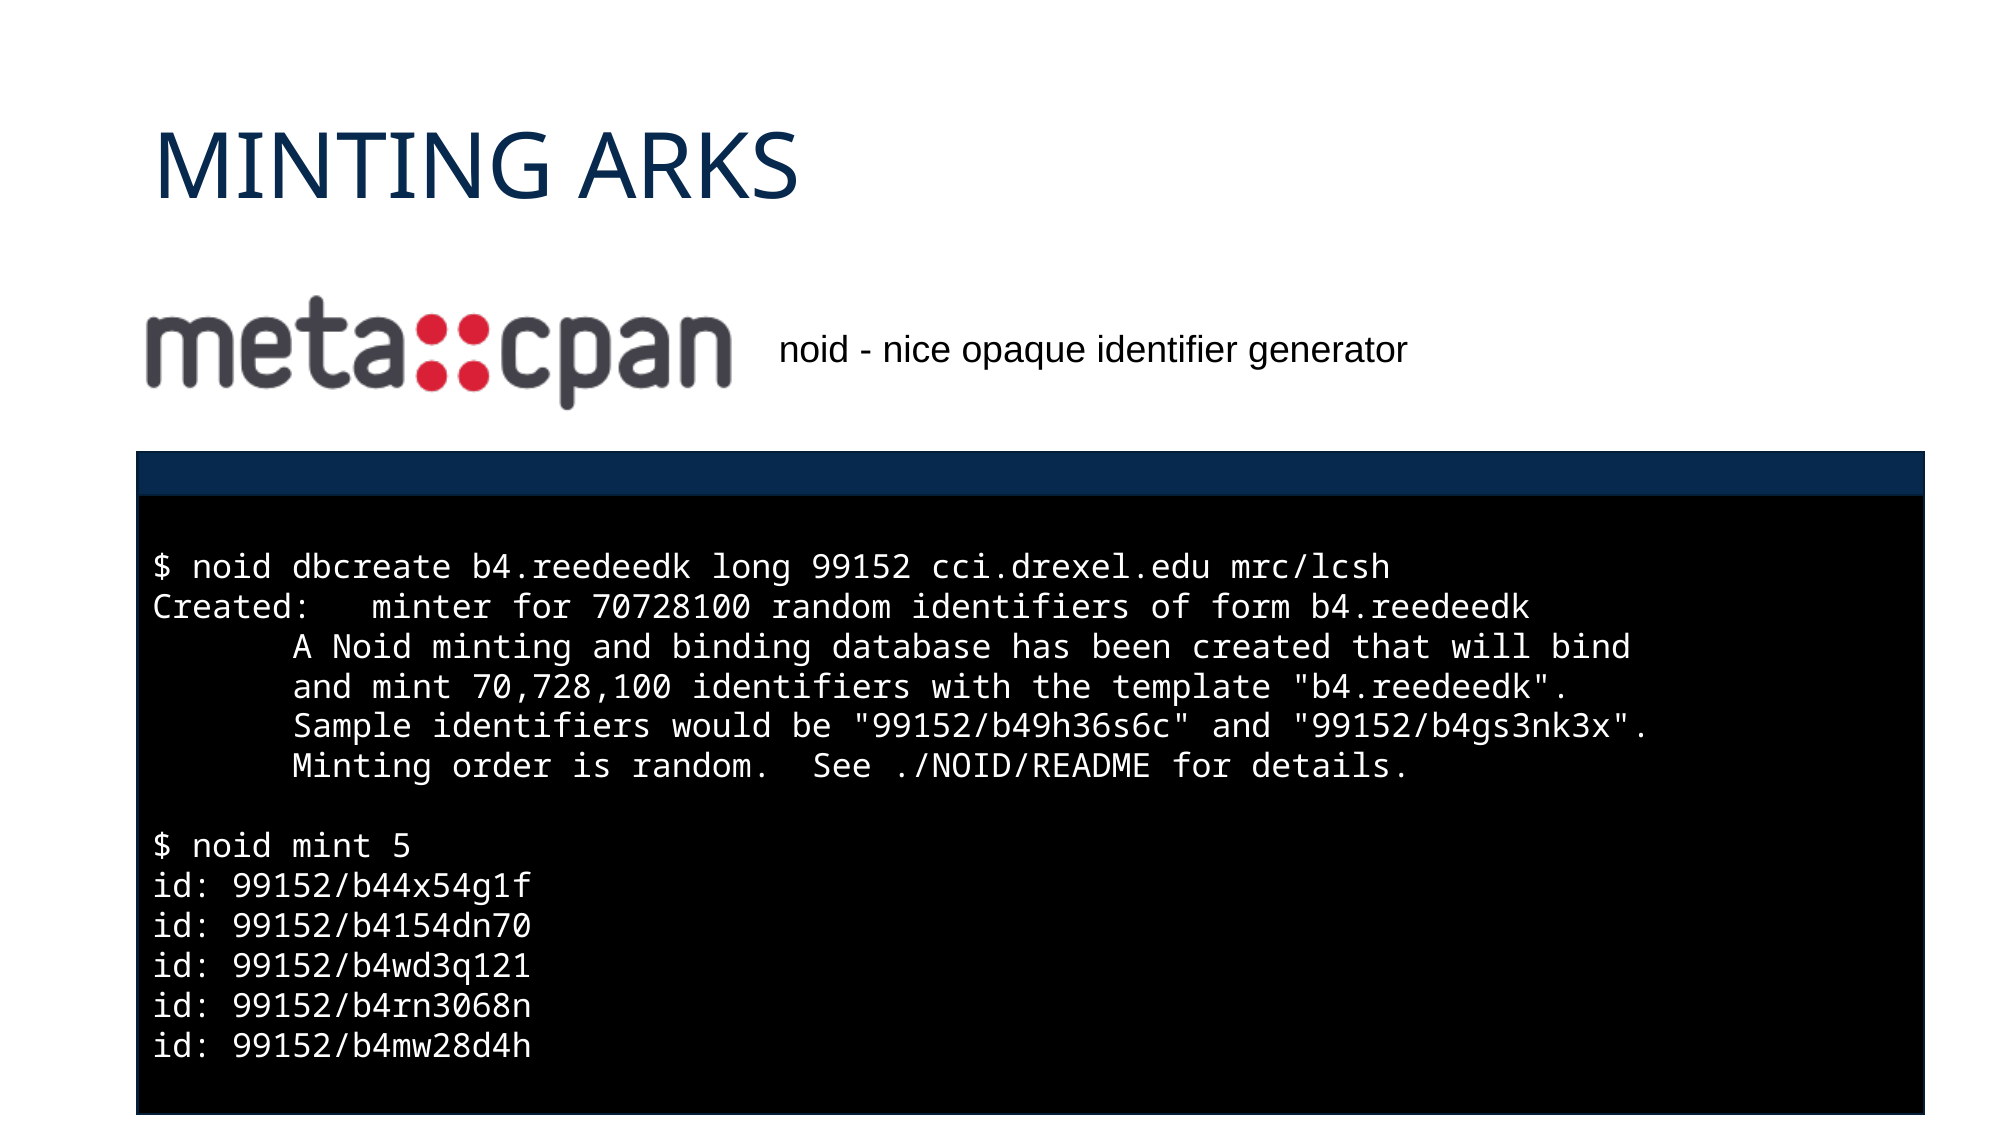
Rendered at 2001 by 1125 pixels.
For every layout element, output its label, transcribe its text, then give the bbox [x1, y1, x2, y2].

text_box noid - nice opaque identifier generator [763, 317, 1424, 378]
text_box [136, 451, 1925, 494]
text_box $ noid dbcreate b4.reedeedk long 99152 cci.drexel.edu mrc/lcsh Created: minter for 70728100 random identifiers of form b4.reedeedk A Noid minting and binding database has been created that will bind and mint 70,728,100 identifiers with the template "b4.reedeedk". Sample identifiers would be "99152/b49h36s6c" and "99152/b4gs3nk3x". Minting order is random. See ./NOID/README for details. $ noid mint 5 id: 99152/b44x54g1f id: 99152/b4154dn70 id: 99152/b4wd3q121 id: 99152/b4rn3068n id: 99152/b4mw28d4h [136, 494, 1925, 1115]
title Minting arks [137, 59, 1863, 278]
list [112, 277, 760, 418]
